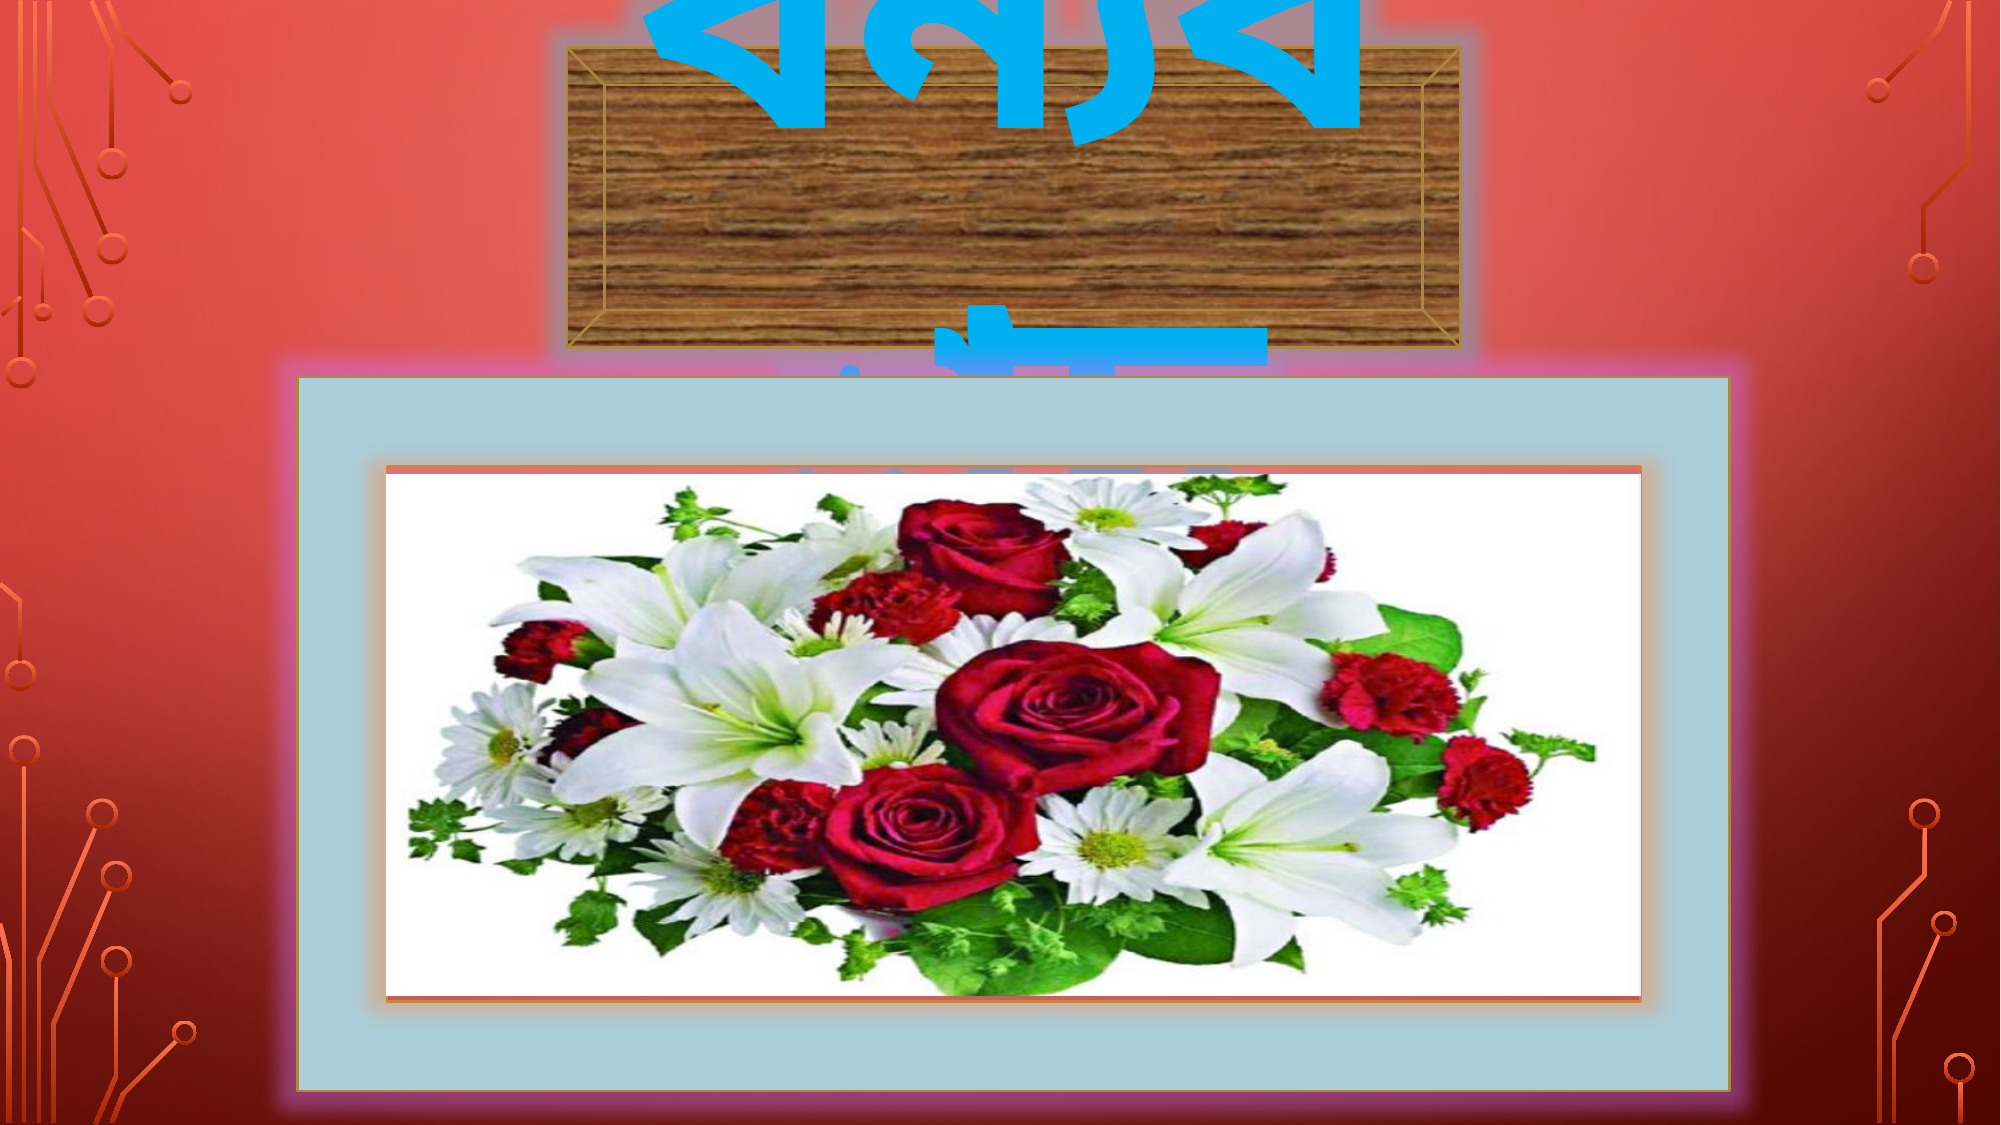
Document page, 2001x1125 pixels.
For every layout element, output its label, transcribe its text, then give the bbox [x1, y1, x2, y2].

text_box ধন্যবাদ [363, 455, 1665, 1017]
text_box ধন্যবাদ [566, 46, 1462, 346]
picture [386, 474, 1642, 996]
text_box [296, 376, 1731, 1092]
